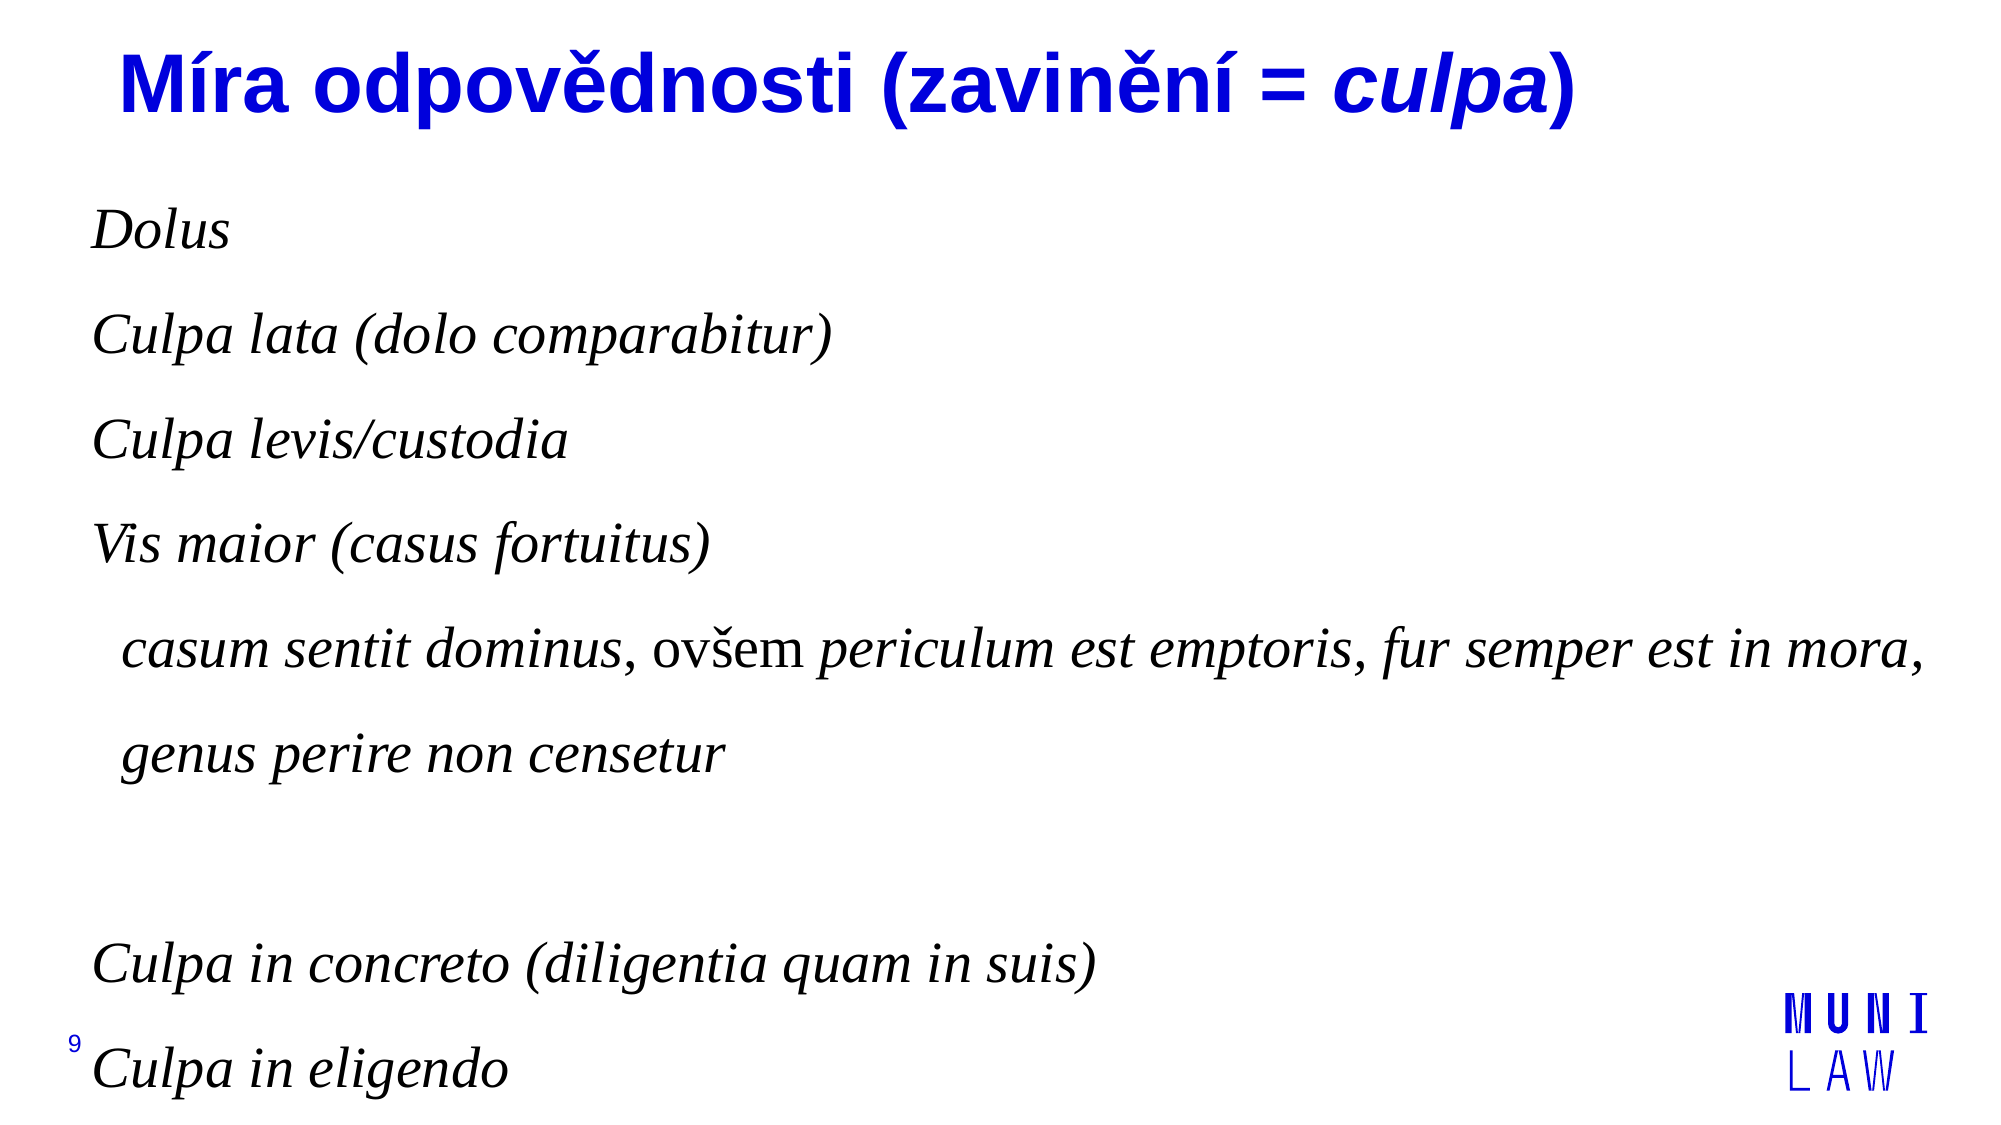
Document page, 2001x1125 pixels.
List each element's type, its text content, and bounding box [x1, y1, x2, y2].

title Míra odpovědnosti (zavinění = culpa) [118, 45, 1883, 154]
list Dolus Culpa lata (dolo comparabitur) Culpa levis/custodia Vis maior (casus fortuitus) casum sentit dominus, ovšem periculum est emptoris, fur semper est in mora, genus perire non censetur Culpa in concreto (diligentia quam in suis) Culpa in eligendo [79, 154, 1933, 1084]
slide_number 9 [67, 1021, 79, 1063]
